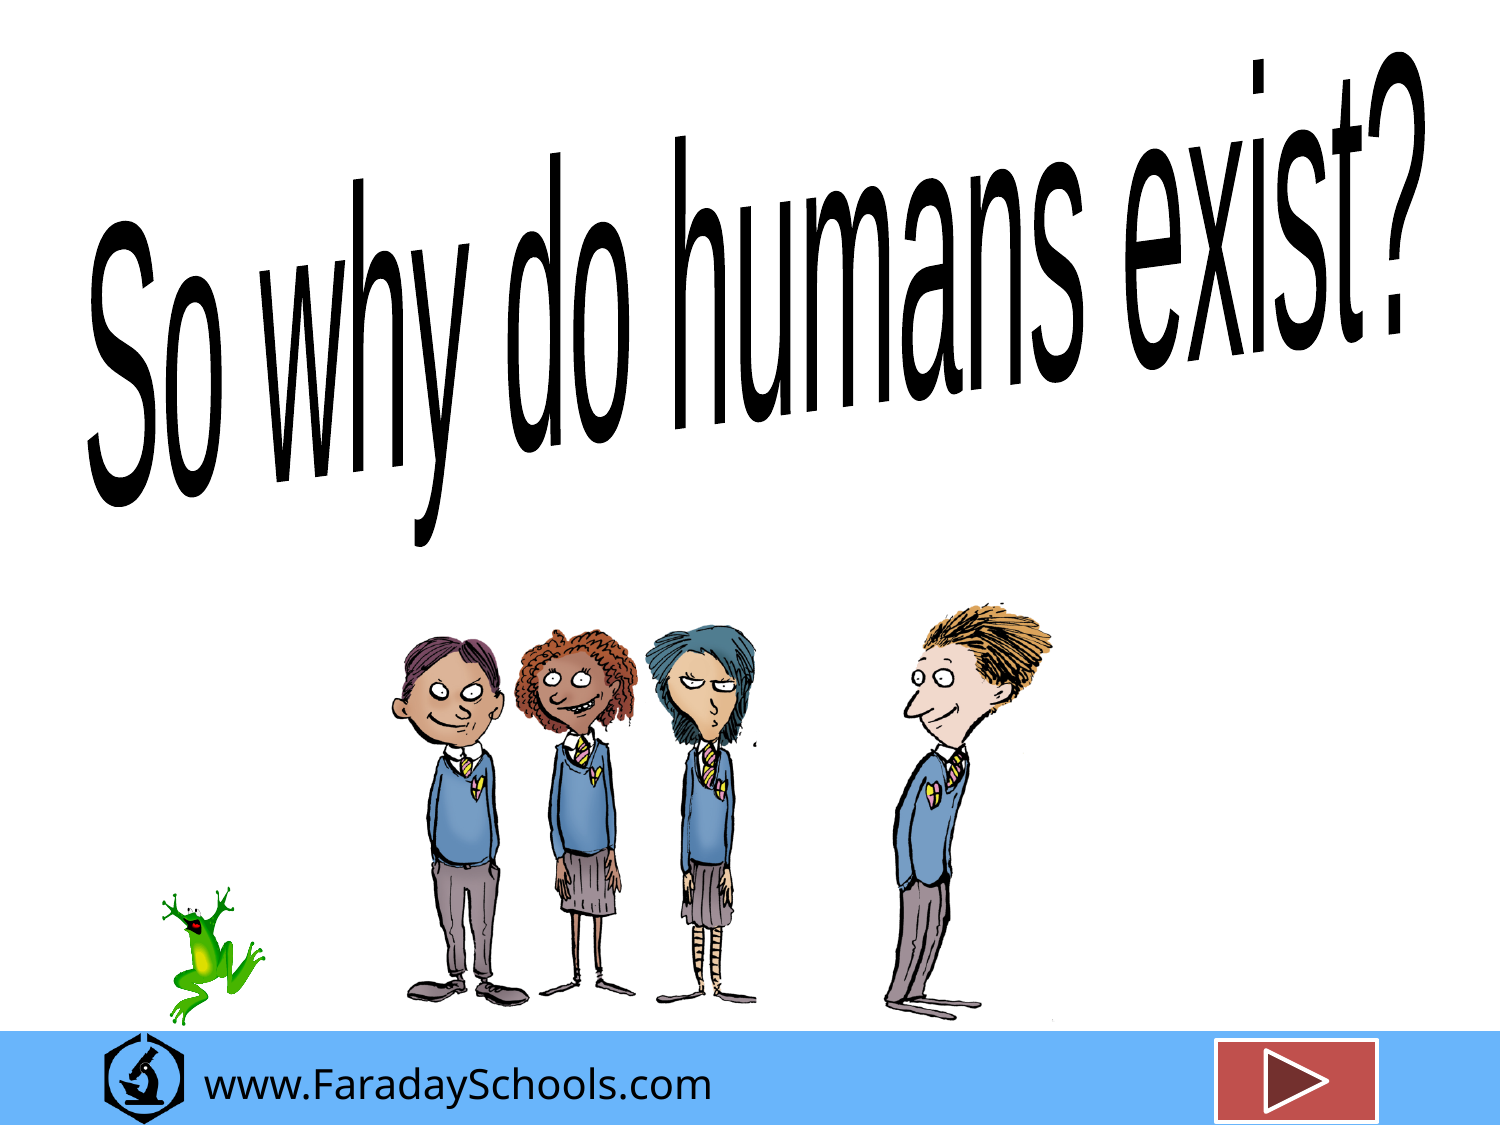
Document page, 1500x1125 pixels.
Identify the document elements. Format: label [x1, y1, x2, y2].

picture [833, 591, 1070, 1029]
picture [156, 877, 268, 1029]
picture [91, 1033, 191, 1125]
list [326, 591, 757, 1029]
